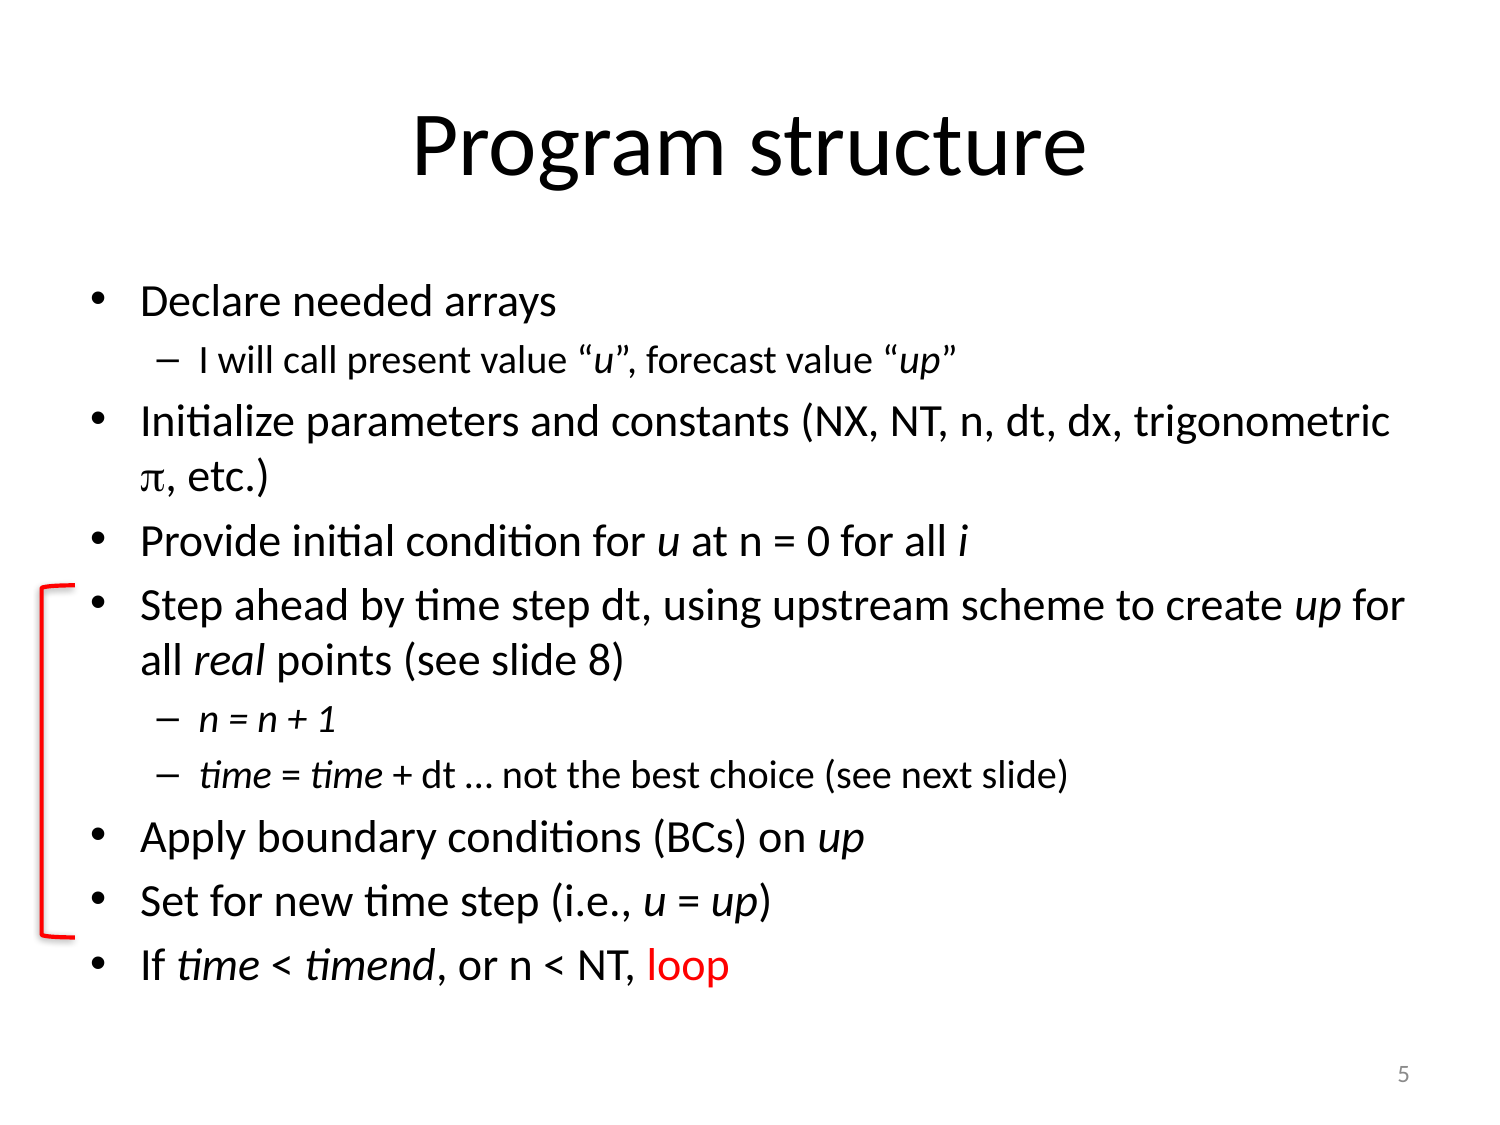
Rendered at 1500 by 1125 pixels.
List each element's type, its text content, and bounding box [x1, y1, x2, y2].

slide_number 5 [1074, 1042, 1425, 1103]
title Program structure [75, 45, 1425, 233]
text_box [39, 583, 75, 940]
list Declare needed arrays I will call present value “u”, forecast value “up” Initialize parameters and constants (NX, NT, n, dt, dx, trigonometric p, etc.) Provide initial condition for u at n = 0 for all i Step ahead by time step dt, using upstream scheme to create up for all real points (see slide 8) n = n + 1 time = time + dt … not the best choice (see next slide) Apply boundary conditions (BCs) on up Set for new time step (i.e., u = up) If time < timend, or n < NT, loop [75, 262, 1425, 1005]
